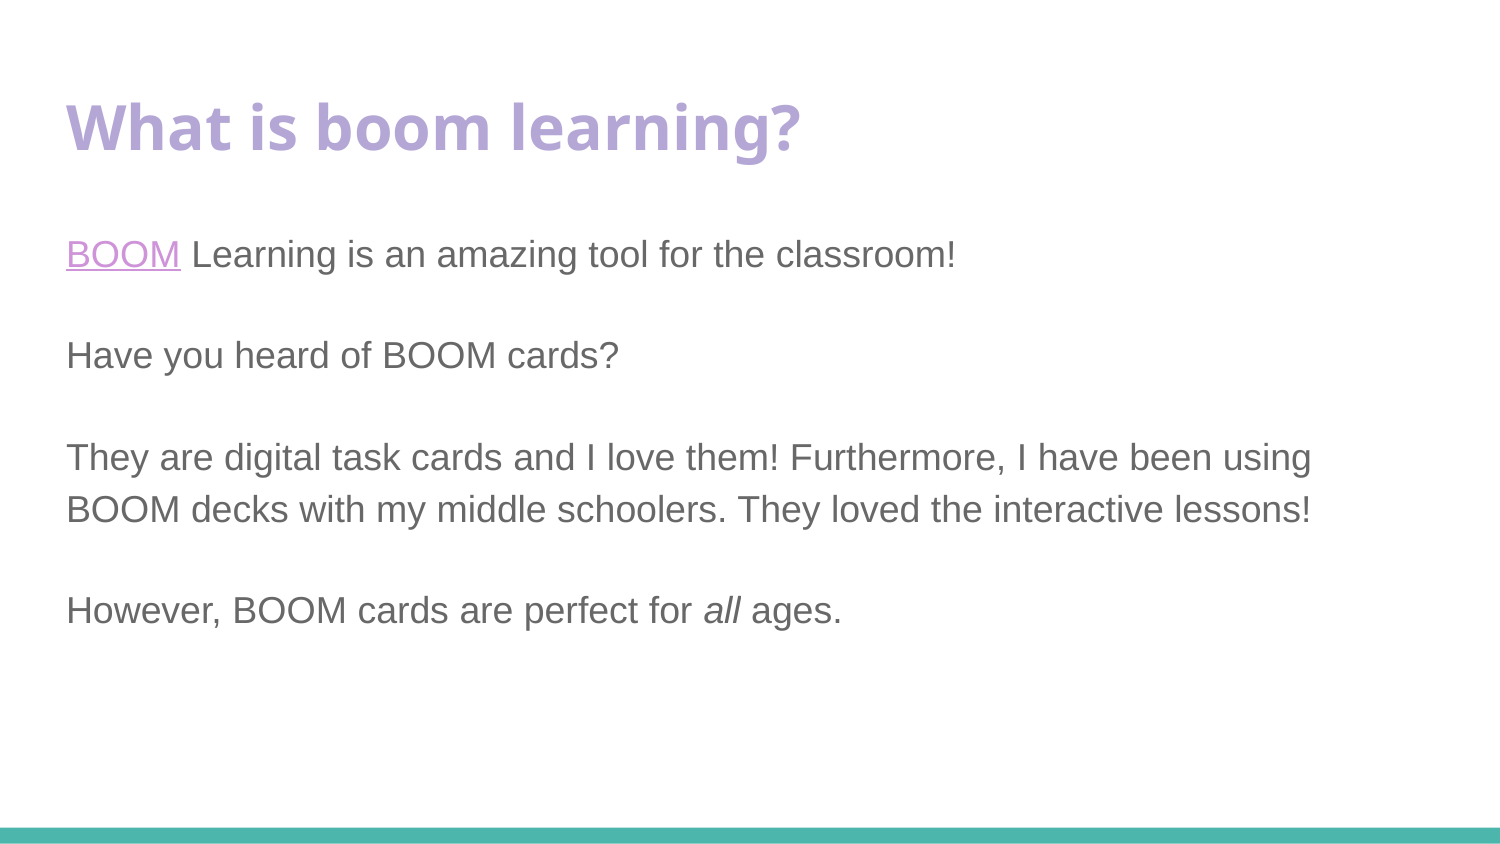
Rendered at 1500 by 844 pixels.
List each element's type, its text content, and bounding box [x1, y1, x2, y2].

title What is boom learning? [51, 72, 1449, 189]
list BOOM Learning is an amazing tool for the classroom! Have you heard of BOOM cards? They are digital task cards and I love them! Furthermore, I have been using BOOM decks with my middle schoolers. They loved the interactive lessons! However, BOOM cards are perfect for all ages. [51, 207, 1449, 750]
